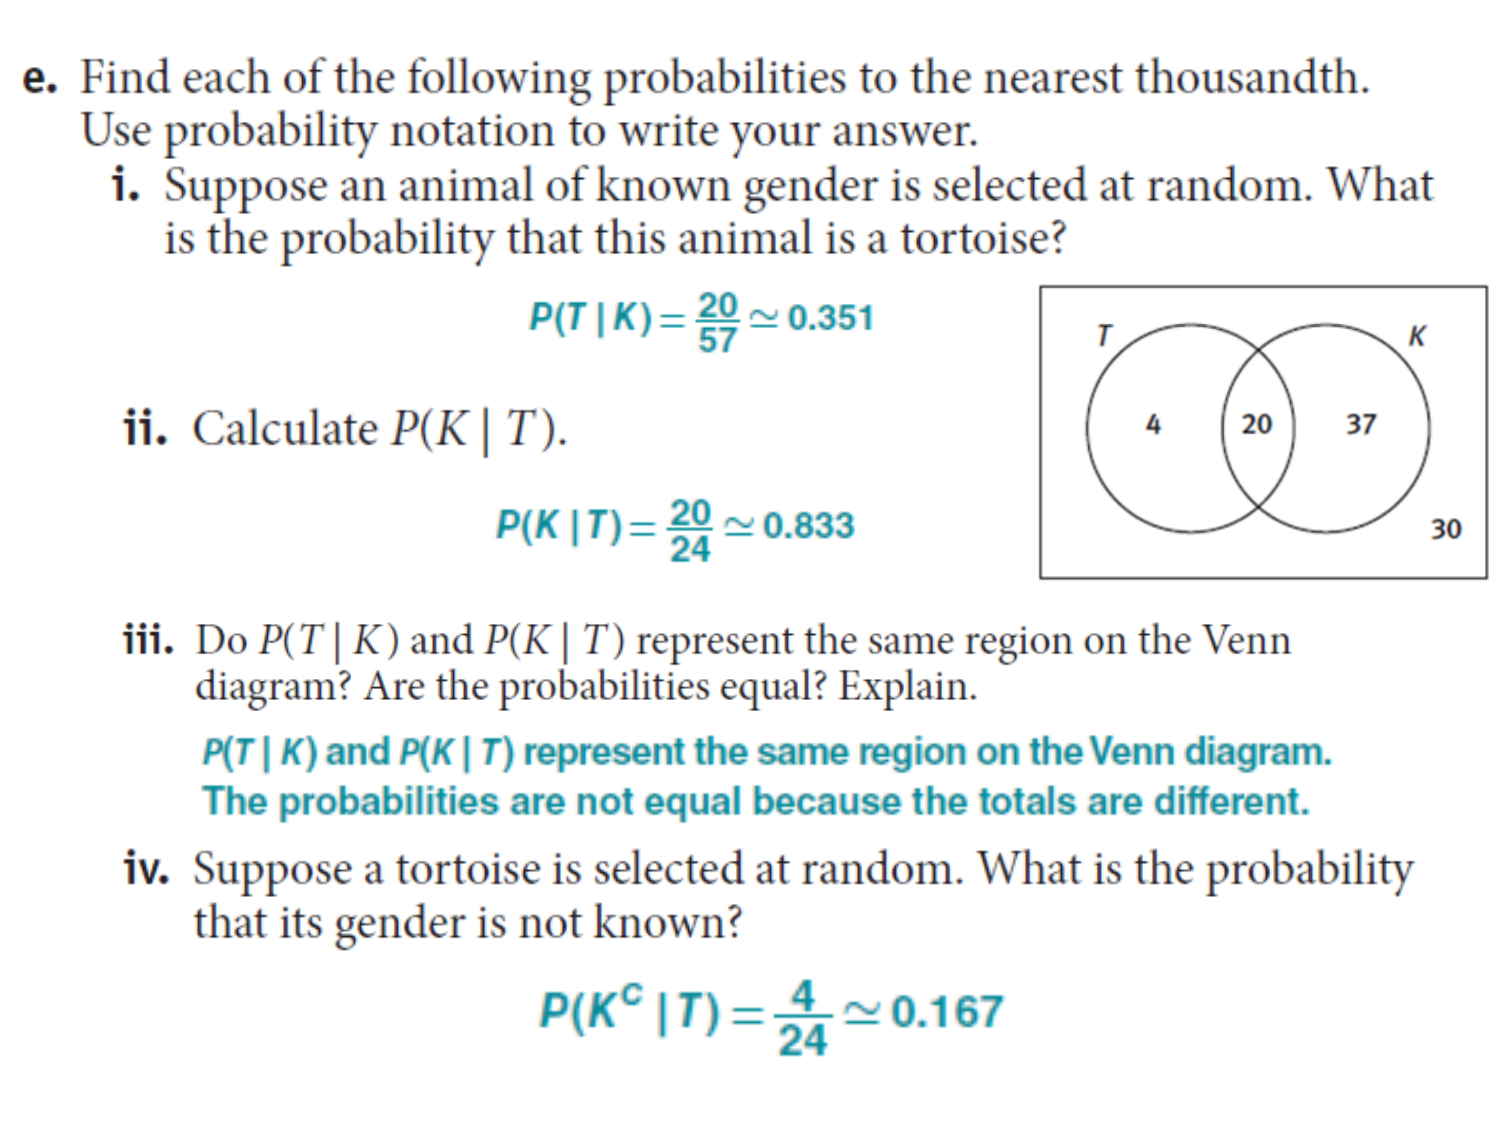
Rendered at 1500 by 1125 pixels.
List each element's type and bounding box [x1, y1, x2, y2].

picture [481, 487, 868, 578]
picture [112, 387, 578, 467]
picture [1037, 282, 1492, 583]
picture [510, 277, 891, 363]
picture [109, 612, 1307, 723]
picture [3, 46, 1451, 271]
picture [109, 726, 1435, 1088]
